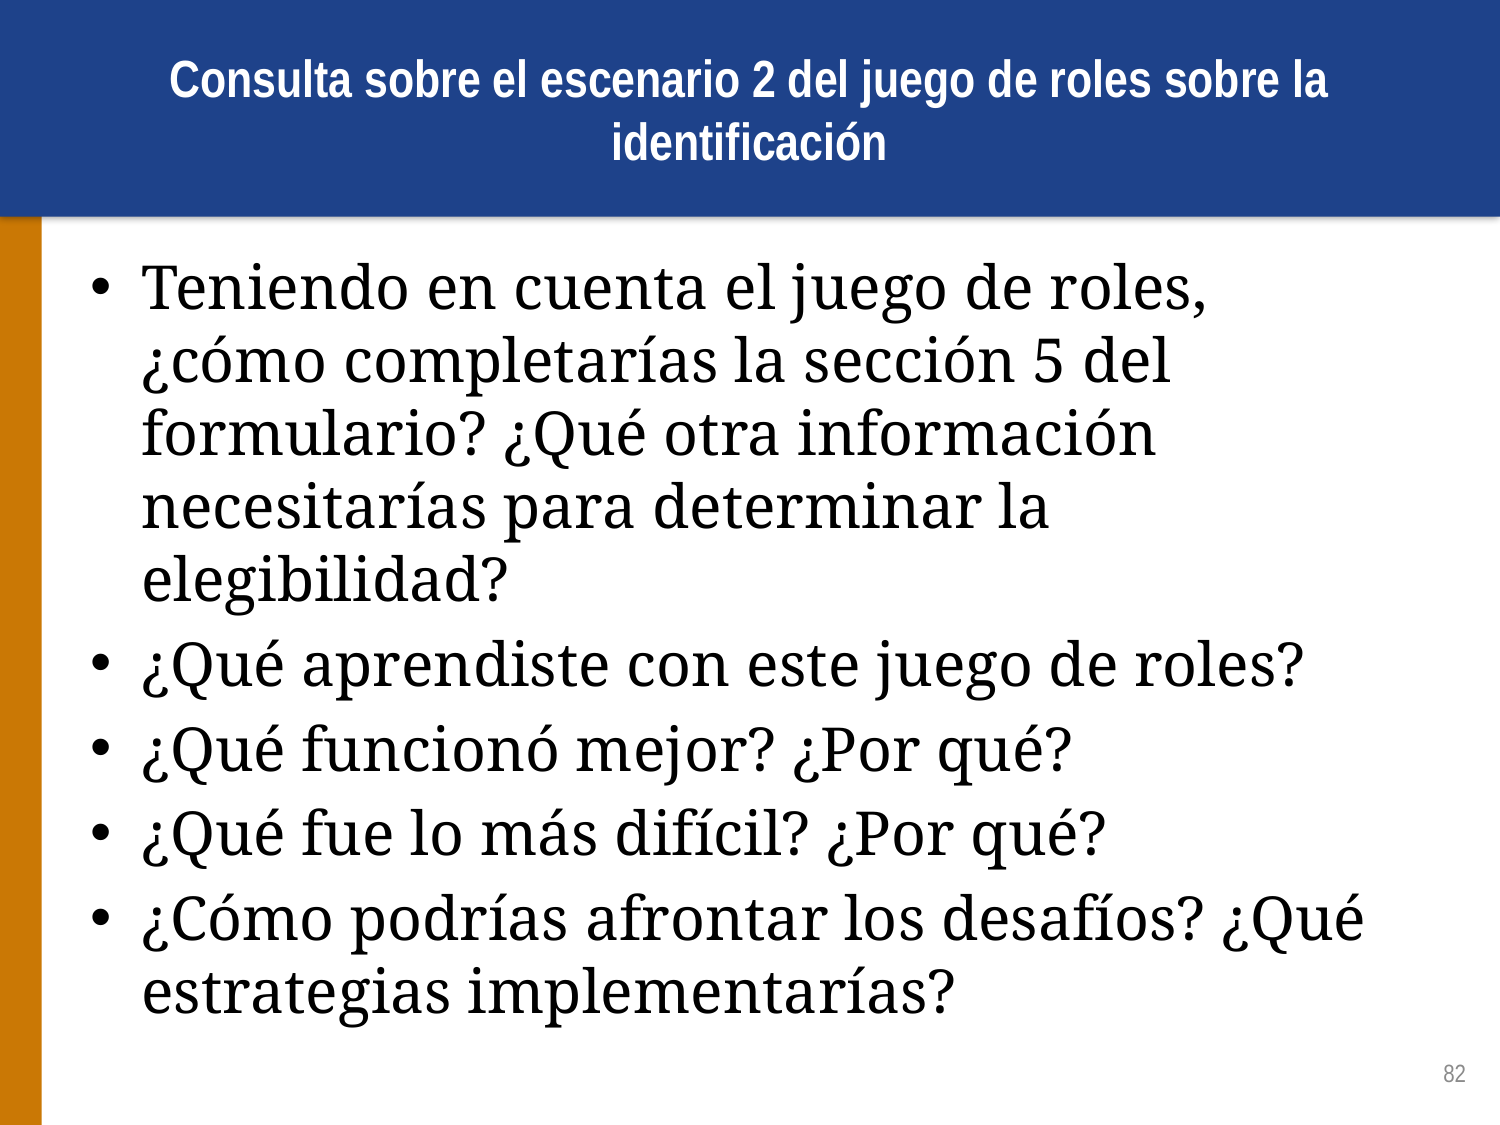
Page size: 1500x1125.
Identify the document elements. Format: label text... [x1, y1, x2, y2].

text_box 82 [1131, 1042, 1482, 1103]
title Consulta sobre el escenario 2 del juego de roles sobre la identificación [75, 37, 1425, 179]
list Teniendo en cuenta el juego de roles, ¿cómo completarías la sección 5 del formulario? ¿Qué otra información necesitarías para determinar la elegibilidad? ¿Qué aprendiste con este juego de roles? ¿Qué funcionó mejor? ¿Por qué? ¿Qué fue lo más difícil? ¿Por qué? ¿Cómo podrías afrontar los desafíos? ¿Qué estrategias implementarías? [75, 241, 1425, 1044]
